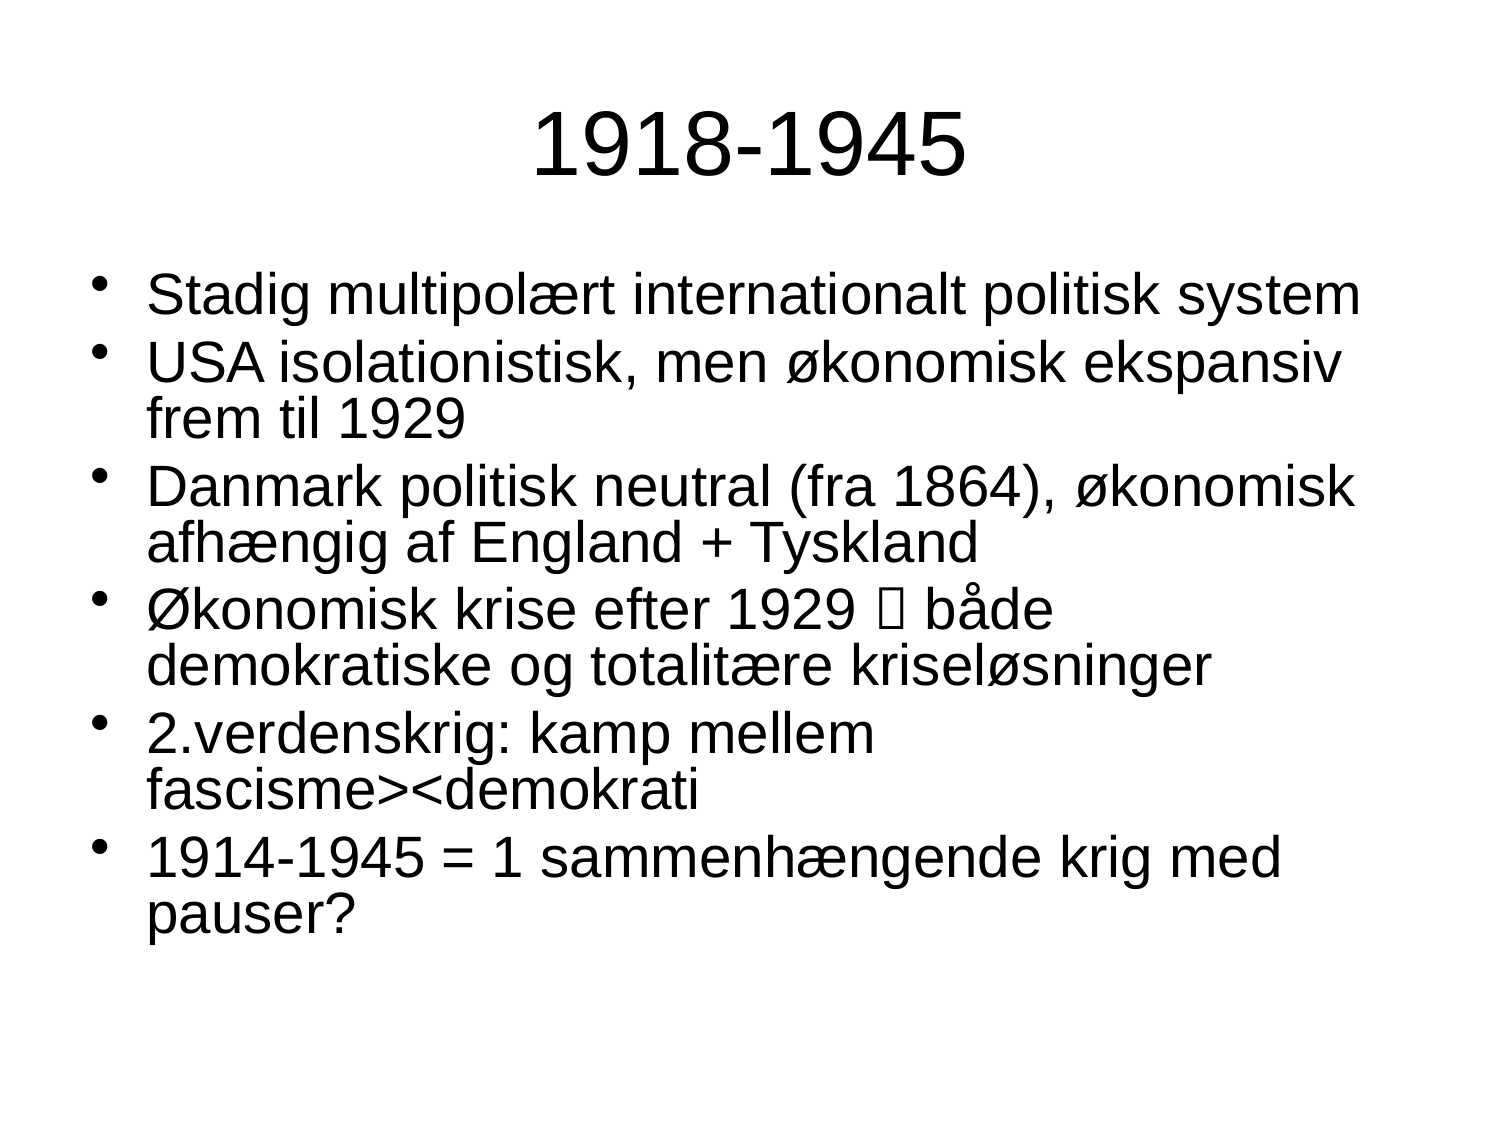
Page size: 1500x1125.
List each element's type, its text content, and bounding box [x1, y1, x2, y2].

list Stadig multipolært internationalt politisk system USA isolationistisk, men økonomisk ekspansiv frem til 1929 Danmark politisk neutral (fra 1864), økonomisk afhængig af England + Tyskland Økonomisk krise efter 1929  både demokratiske og totalitære kriseløsninger 2.verdenskrig: kamp mellem fascisme><demokrati 1914-1945 = 1 sammenhængende krig med pauser? [75, 262, 1425, 1005]
title 1918-1945 [75, 45, 1425, 233]
